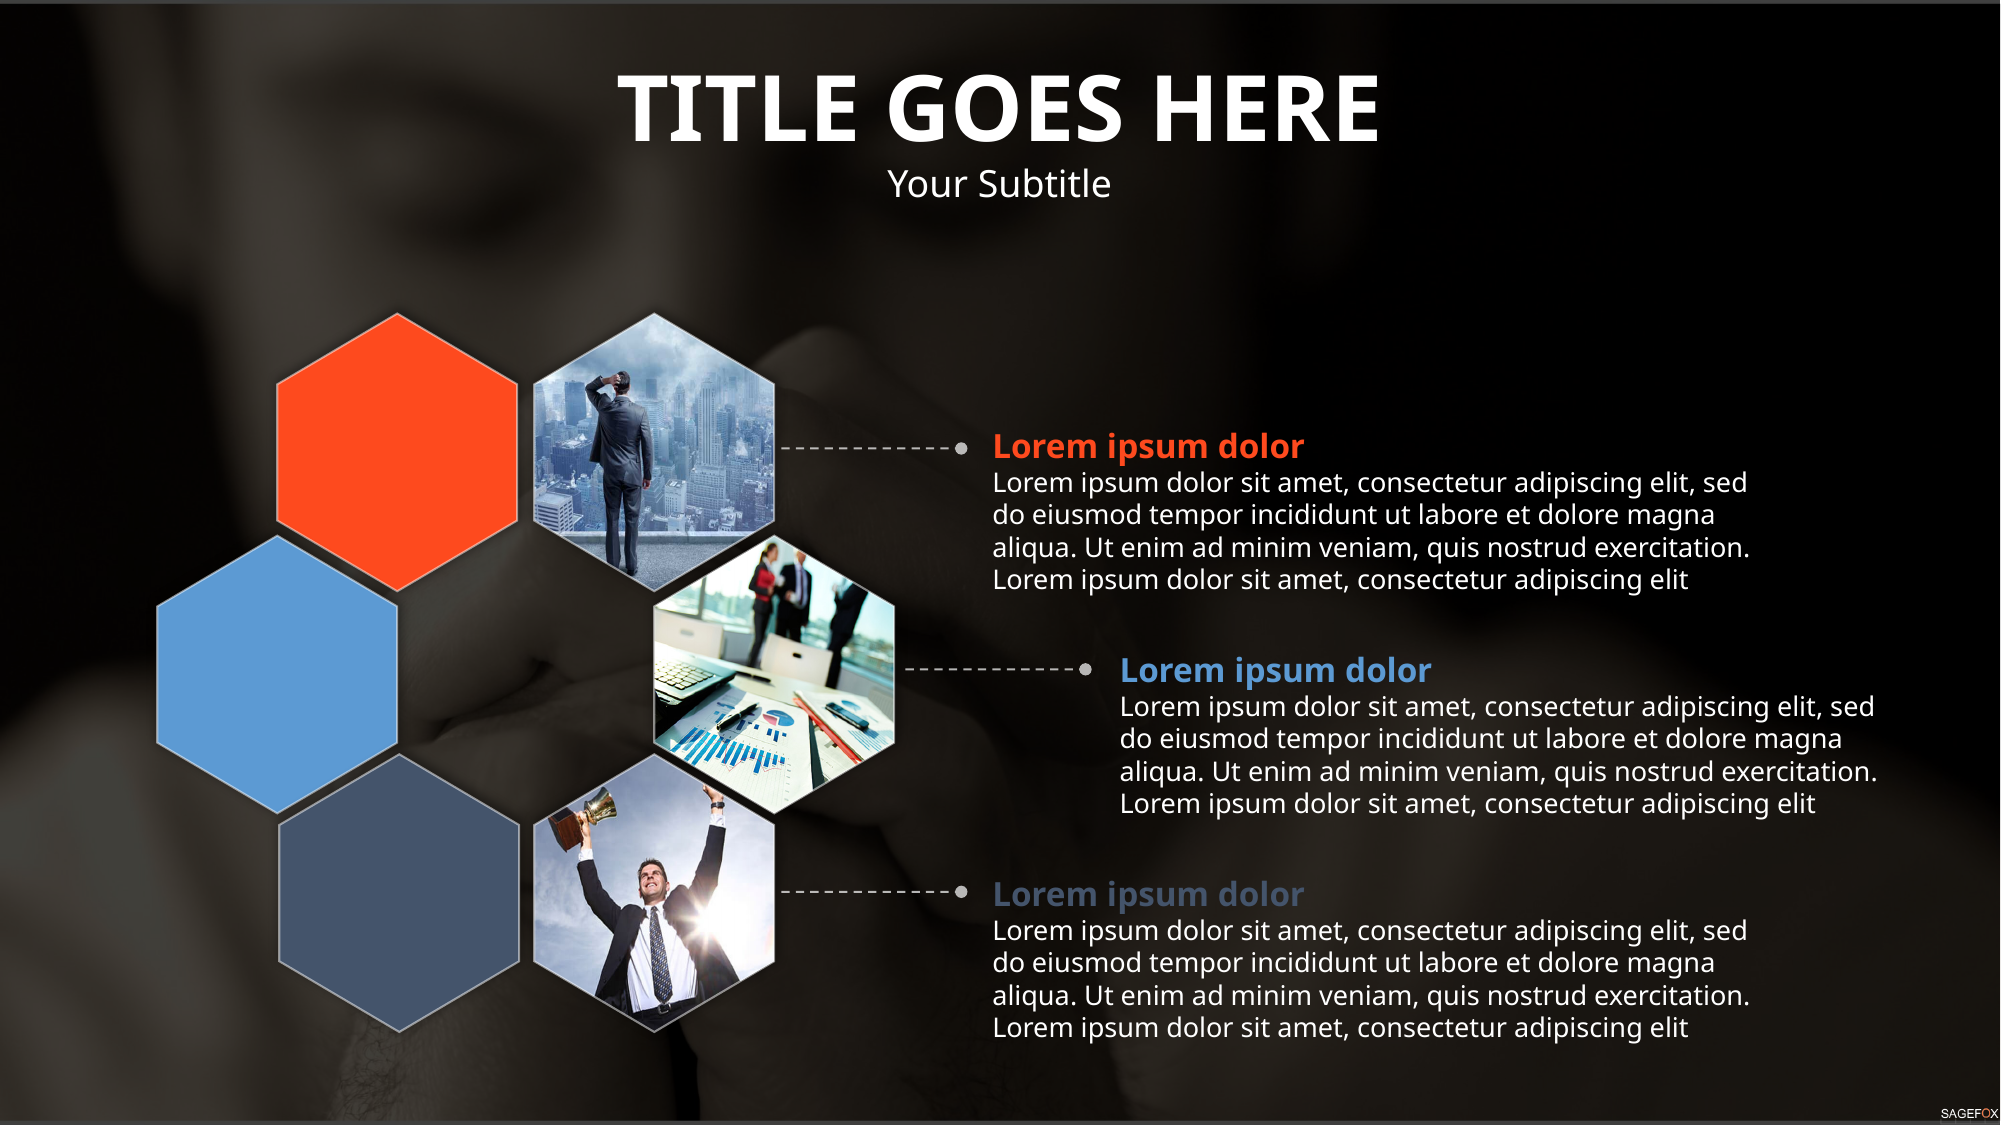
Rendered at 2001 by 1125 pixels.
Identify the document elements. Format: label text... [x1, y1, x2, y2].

text_box [533, 753, 776, 1034]
text_box Lorem ipsum dolor Lorem ipsum dolor sit amet, consectetur adipiscing elit, sed do eiusmod tempor incididunt ut labore et dolore magna aliqua. Ut enim ad minim veniam, quis nostrud exercitation. Lorem ipsum dolor sit amet, consectetur adipiscing elit [1109, 644, 1898, 825]
picture [0, 0, 2001, 1125]
text_box TITLE GOES HERE Your Subtitle [548, 42, 1452, 212]
text_box Lorem ipsum dolor Lorem ipsum dolor sit amet, consectetur adipiscing elit, sed do eiusmod tempor incididunt ut labore et dolore magna aliqua. Ut enim ad minim veniam, quis nostrud exercitation. Lorem ipsum dolor sit amet, consectetur adipiscing elit [982, 868, 1770, 1049]
text_box [156, 534, 399, 814]
text_box [653, 534, 896, 815]
text_box [533, 312, 776, 593]
text_box [276, 312, 519, 592]
text_box [278, 753, 521, 1034]
text_box Lorem ipsum dolor Lorem ipsum dolor sit amet, consectetur adipiscing elit, sed do eiusmod tempor incididunt ut labore et dolore magna aliqua. Ut enim ad minim veniam, quis nostrud exercitation. Lorem ipsum dolor sit amet, consectetur adipiscing elit [982, 420, 1770, 601]
